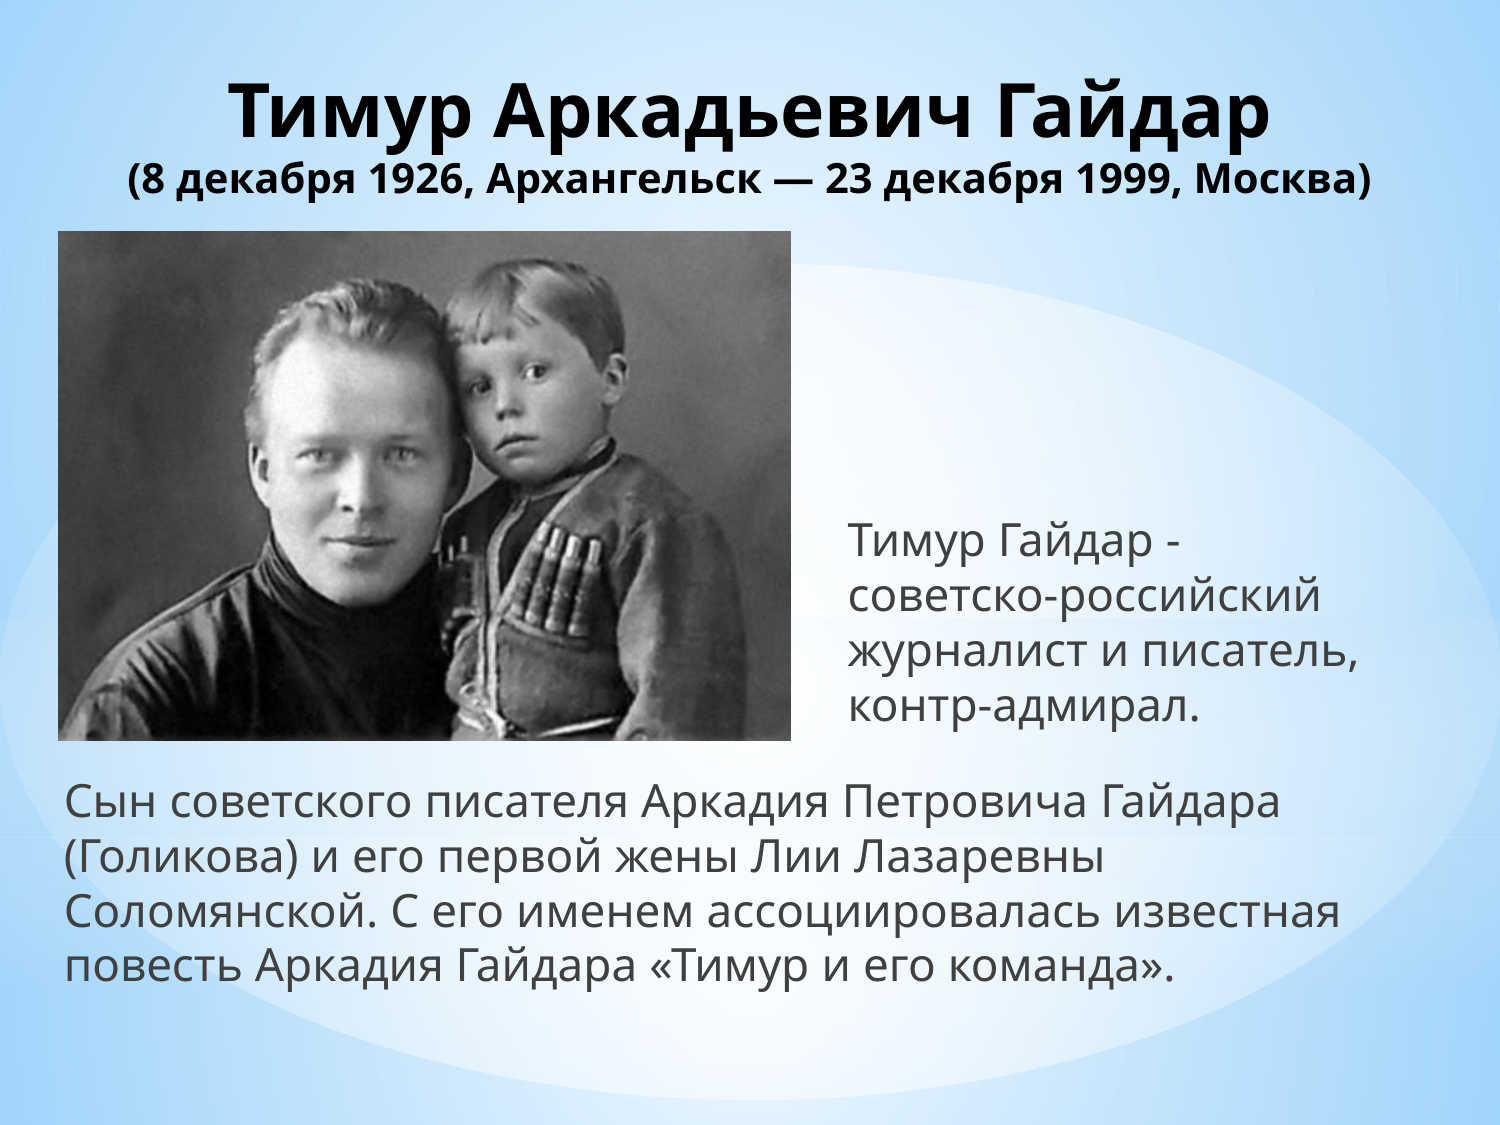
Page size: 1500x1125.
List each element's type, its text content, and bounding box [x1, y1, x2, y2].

picture [58, 231, 791, 741]
text_box Тимур Гайдар - советско-российский журналист и писатель, контр-адмирал. [832, 503, 1388, 738]
title Тимур Аркадьевич Гайдар (8 декабря 1926, Архангельск — 23 декабря 1999, Москва) [41, 54, 1459, 243]
list Сын советского писателя Аркадия Петровича Гайдара (Голикова) и его первой жены Лии Лазаревны Соломянской. С его именем ассоциировалась известная повесть Аркадия Гайдара «Тимур и его команда». [41, 763, 1440, 1122]
